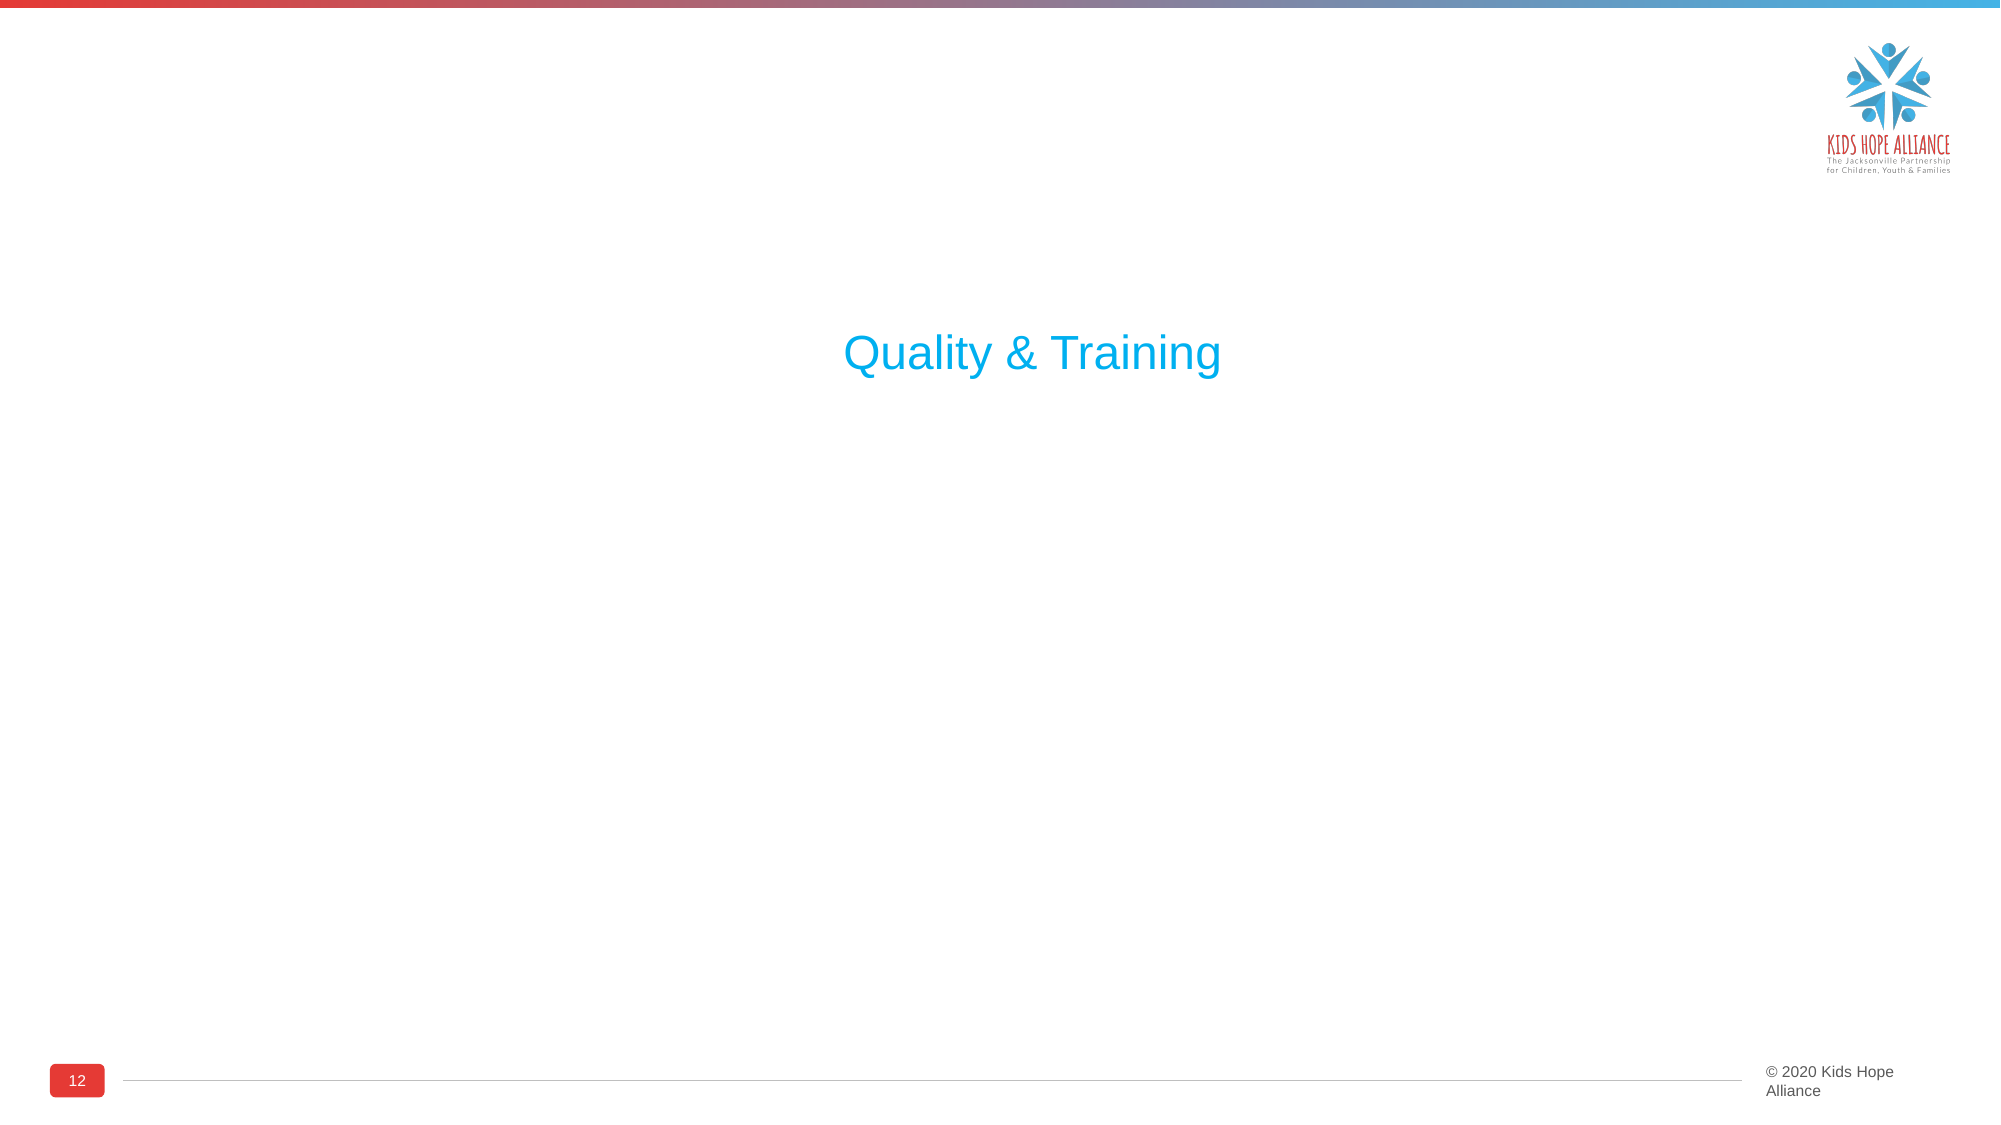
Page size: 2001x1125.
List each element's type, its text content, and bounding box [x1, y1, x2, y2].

picture [1827, 43, 1950, 174]
list Quality & Training [171, 328, 1909, 380]
